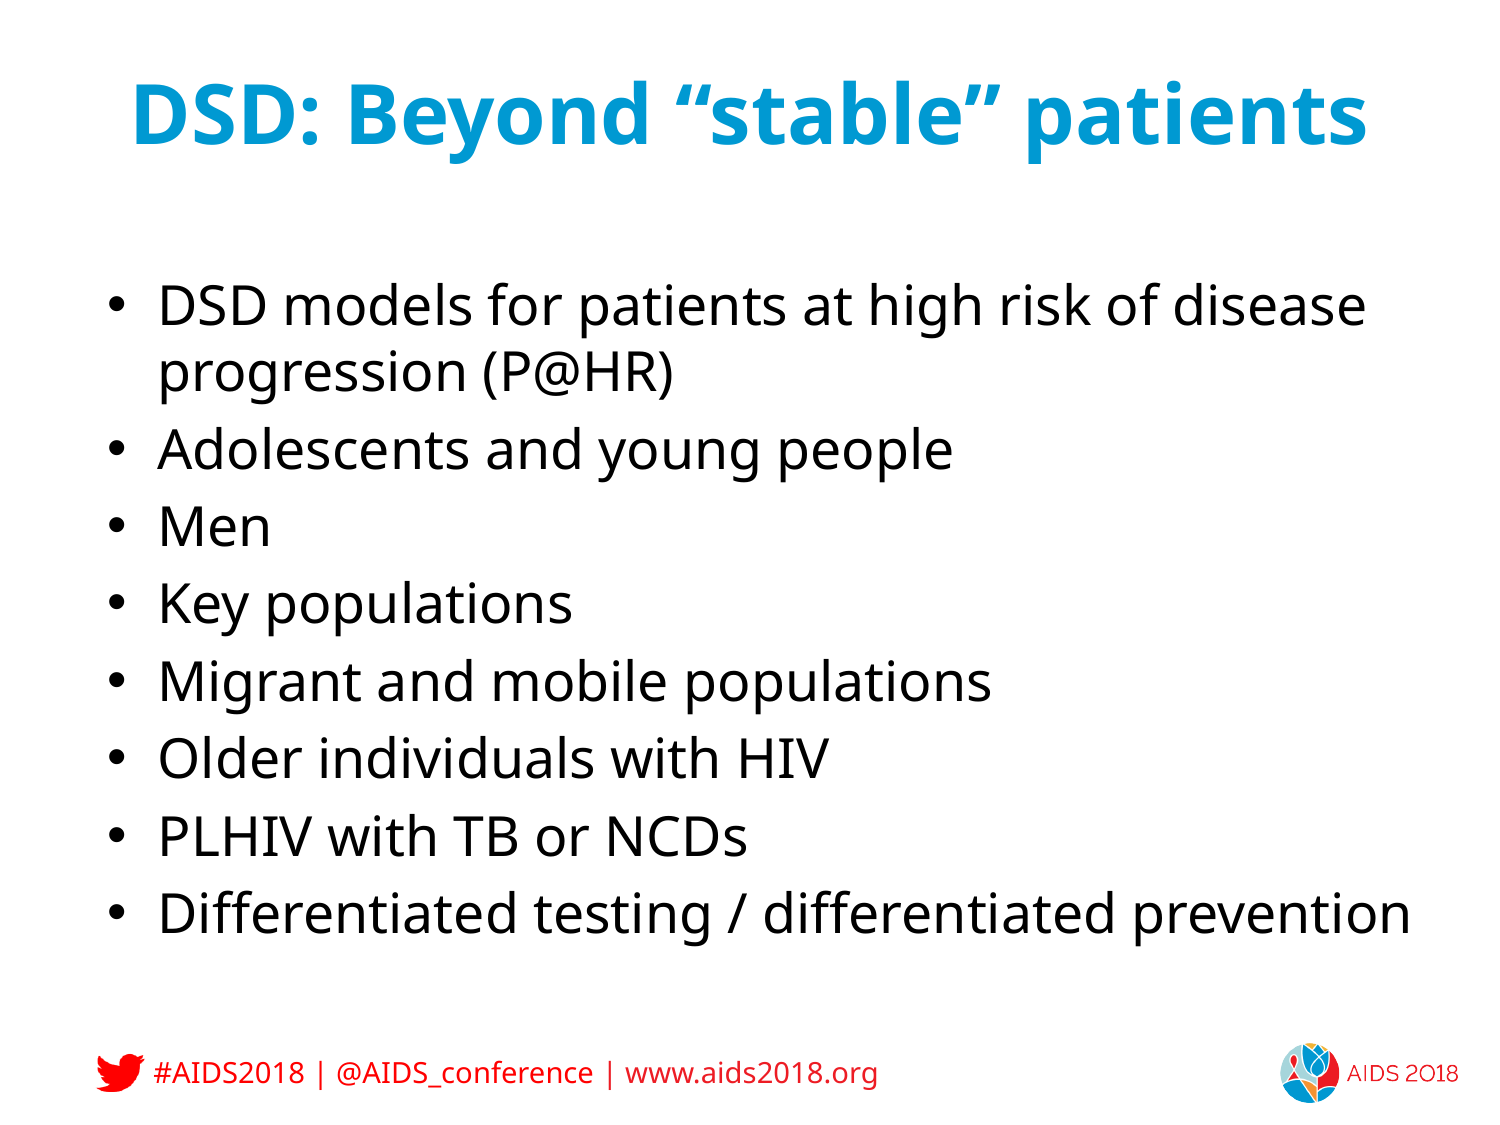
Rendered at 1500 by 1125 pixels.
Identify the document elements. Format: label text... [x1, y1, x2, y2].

title DSD: Beyond “stable” patients [92, 17, 1408, 205]
list DSD models for patients at high risk of disease progression (P@HR) Adolescents and young people Men Key populations Migrant and mobile populations Older individuals with HIV PLHIV with TB or NCDs Differentiated testing / differentiated prevention [92, 262, 1449, 1005]
picture [1280, 1043, 1458, 1103]
picture [92, 1045, 148, 1100]
